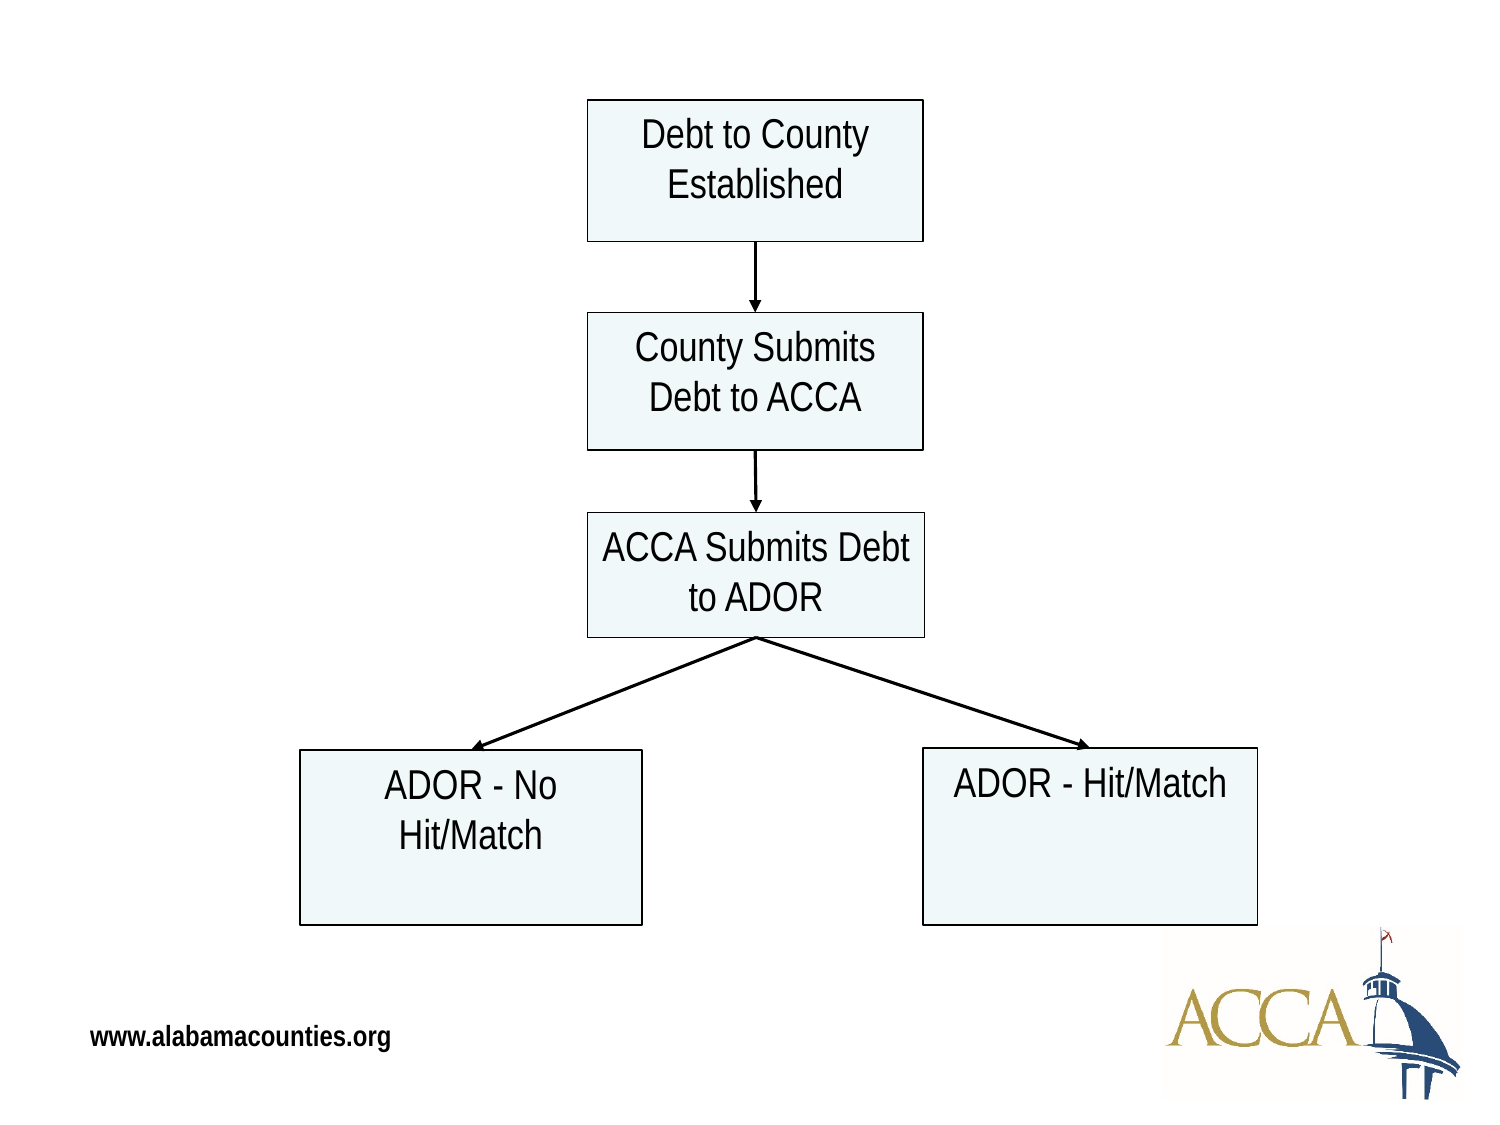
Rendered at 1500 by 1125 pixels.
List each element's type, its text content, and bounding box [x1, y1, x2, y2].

footer www.alabamacounties.org [75, 1009, 550, 1088]
picture [1162, 926, 1463, 1100]
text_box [470, 637, 757, 750]
text_box County Submits Debt to ACCA [587, 312, 923, 450]
text_box ADOR - No Hit/Match [299, 750, 642, 925]
text_box ACCA Submits Debt to ADOR [587, 512, 925, 637]
text_box Debt to County Established [587, 99, 923, 242]
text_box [756, 637, 1091, 749]
text_box ADOR - Hit/Match [922, 748, 1258, 925]
